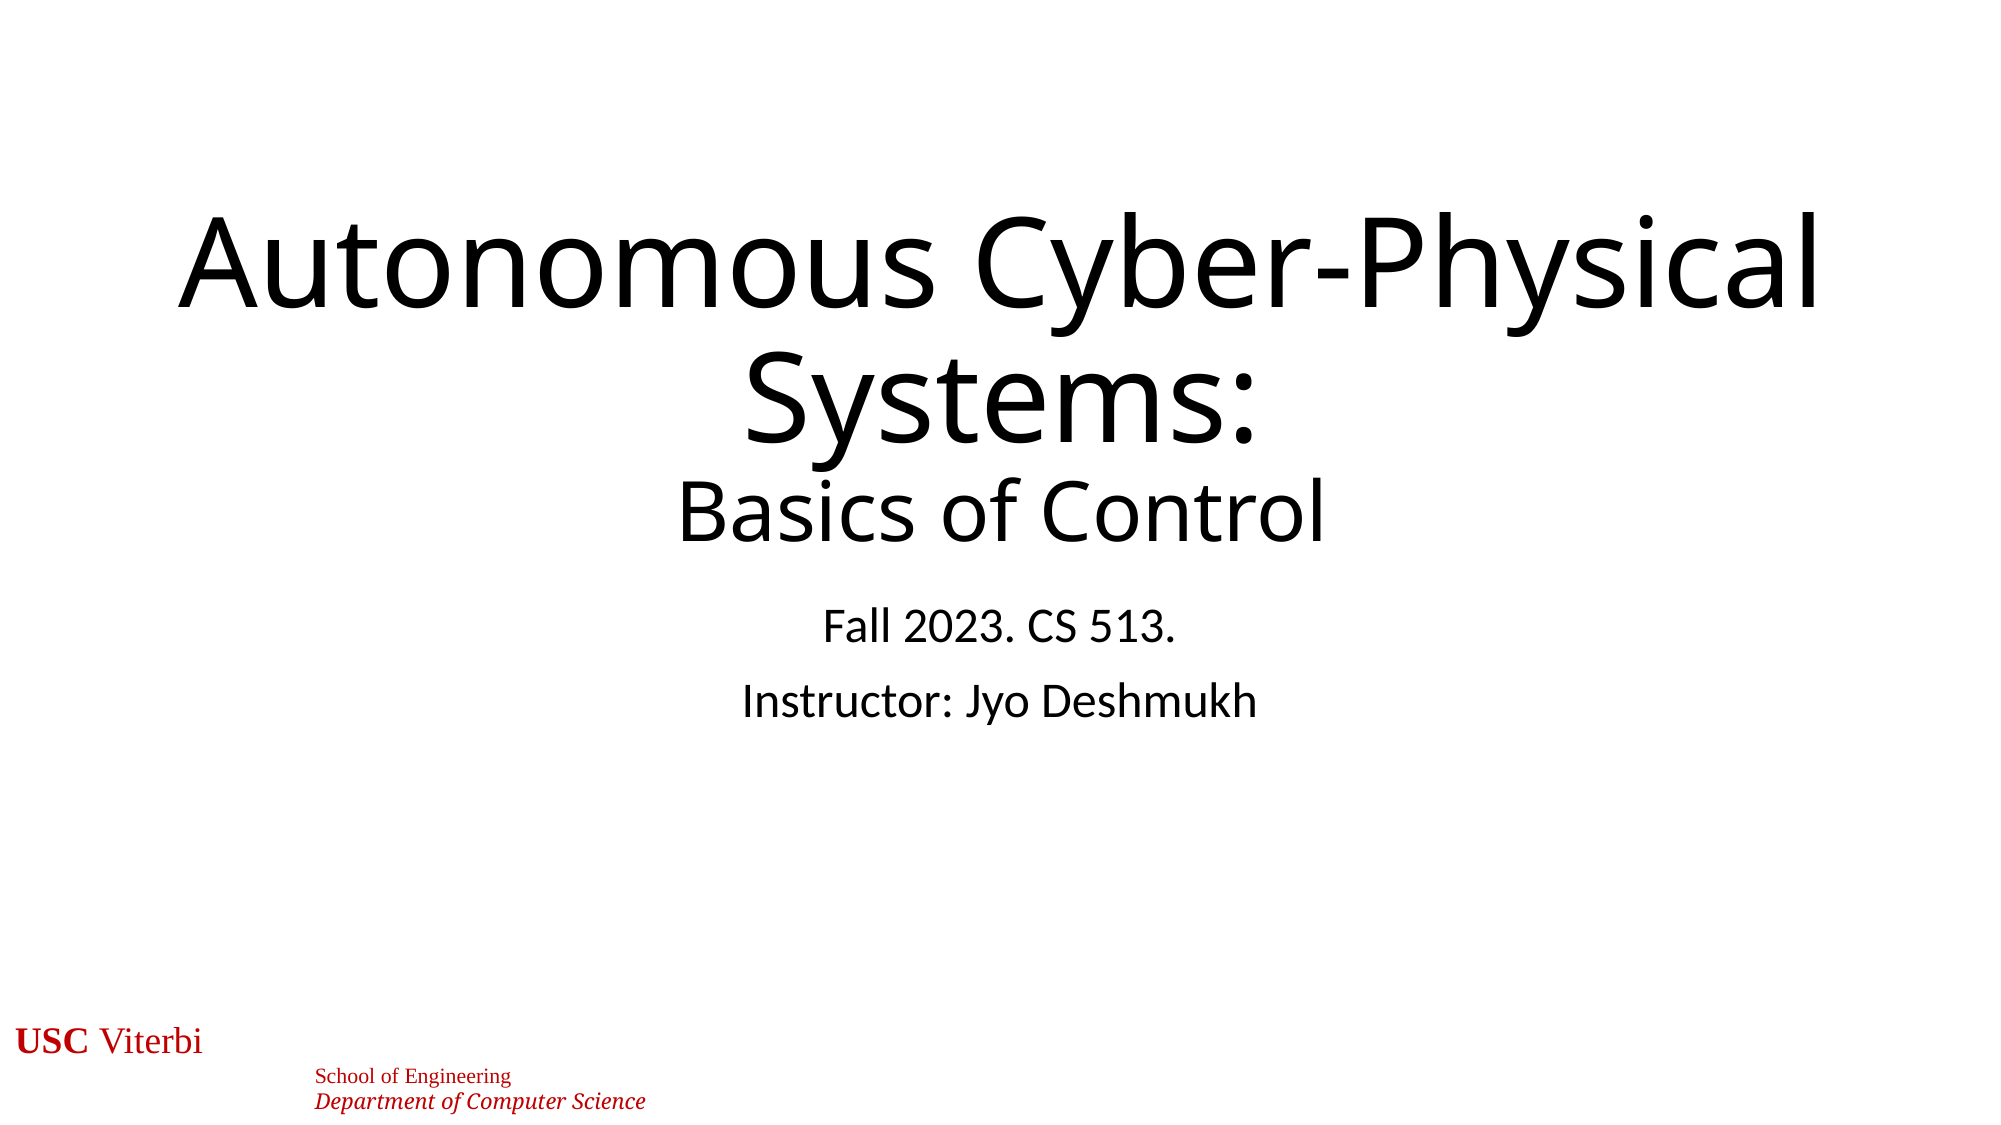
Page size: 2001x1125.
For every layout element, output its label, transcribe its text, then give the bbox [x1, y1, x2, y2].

title Autonomous Cyber-Physical Systems: Basics of Control [32, 184, 1972, 576]
subtitle Fall 2023. CS 513. Instructor: Jyo Deshmukh [249, 592, 1750, 863]
